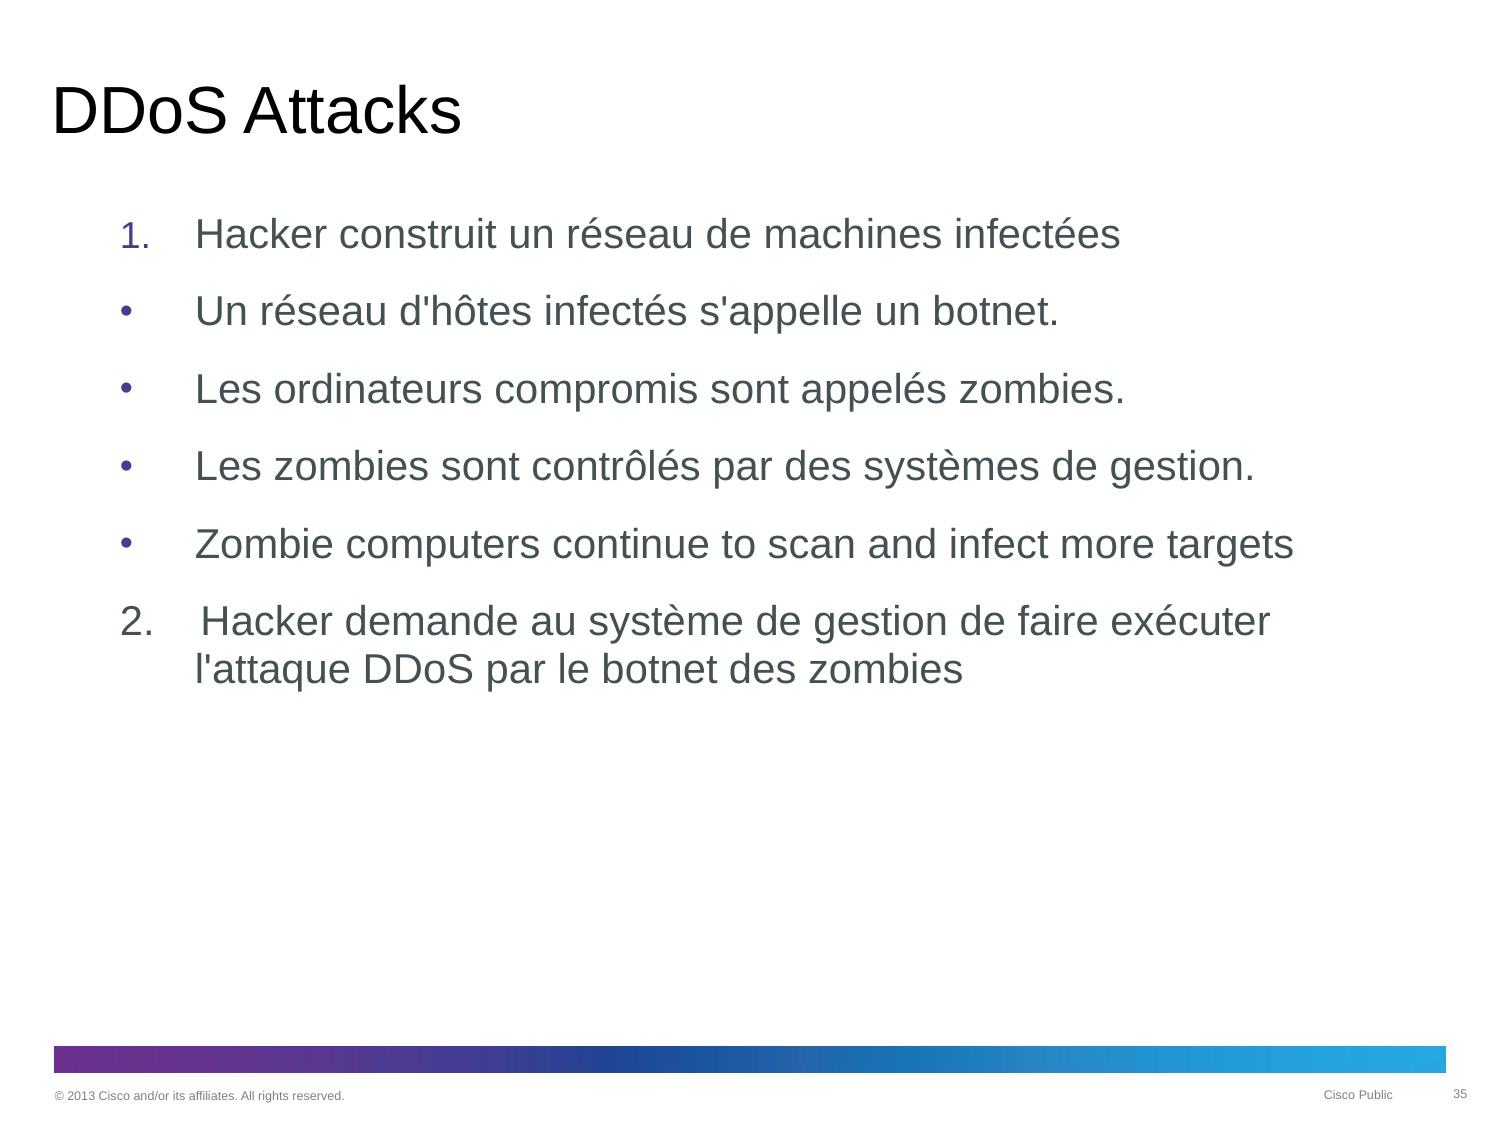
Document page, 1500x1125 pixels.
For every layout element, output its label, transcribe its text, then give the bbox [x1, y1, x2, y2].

title DDoS Attacks [37, 17, 1447, 155]
picture [54, 1046, 1446, 1073]
text_box Hacker construit un réseau de machines infectées Un réseau d'hôtes infectés s'appelle un botnet. Les ordinateurs compromis sont appelés zombies. Les zombies sont contrôlés par des systèmes de gestion. Zombie computers continue to scan and infect more targets 2. Hacker demande au système de gestion de faire exécuter l'attaque DDoS par le botnet des zombies [104, 202, 1404, 1023]
